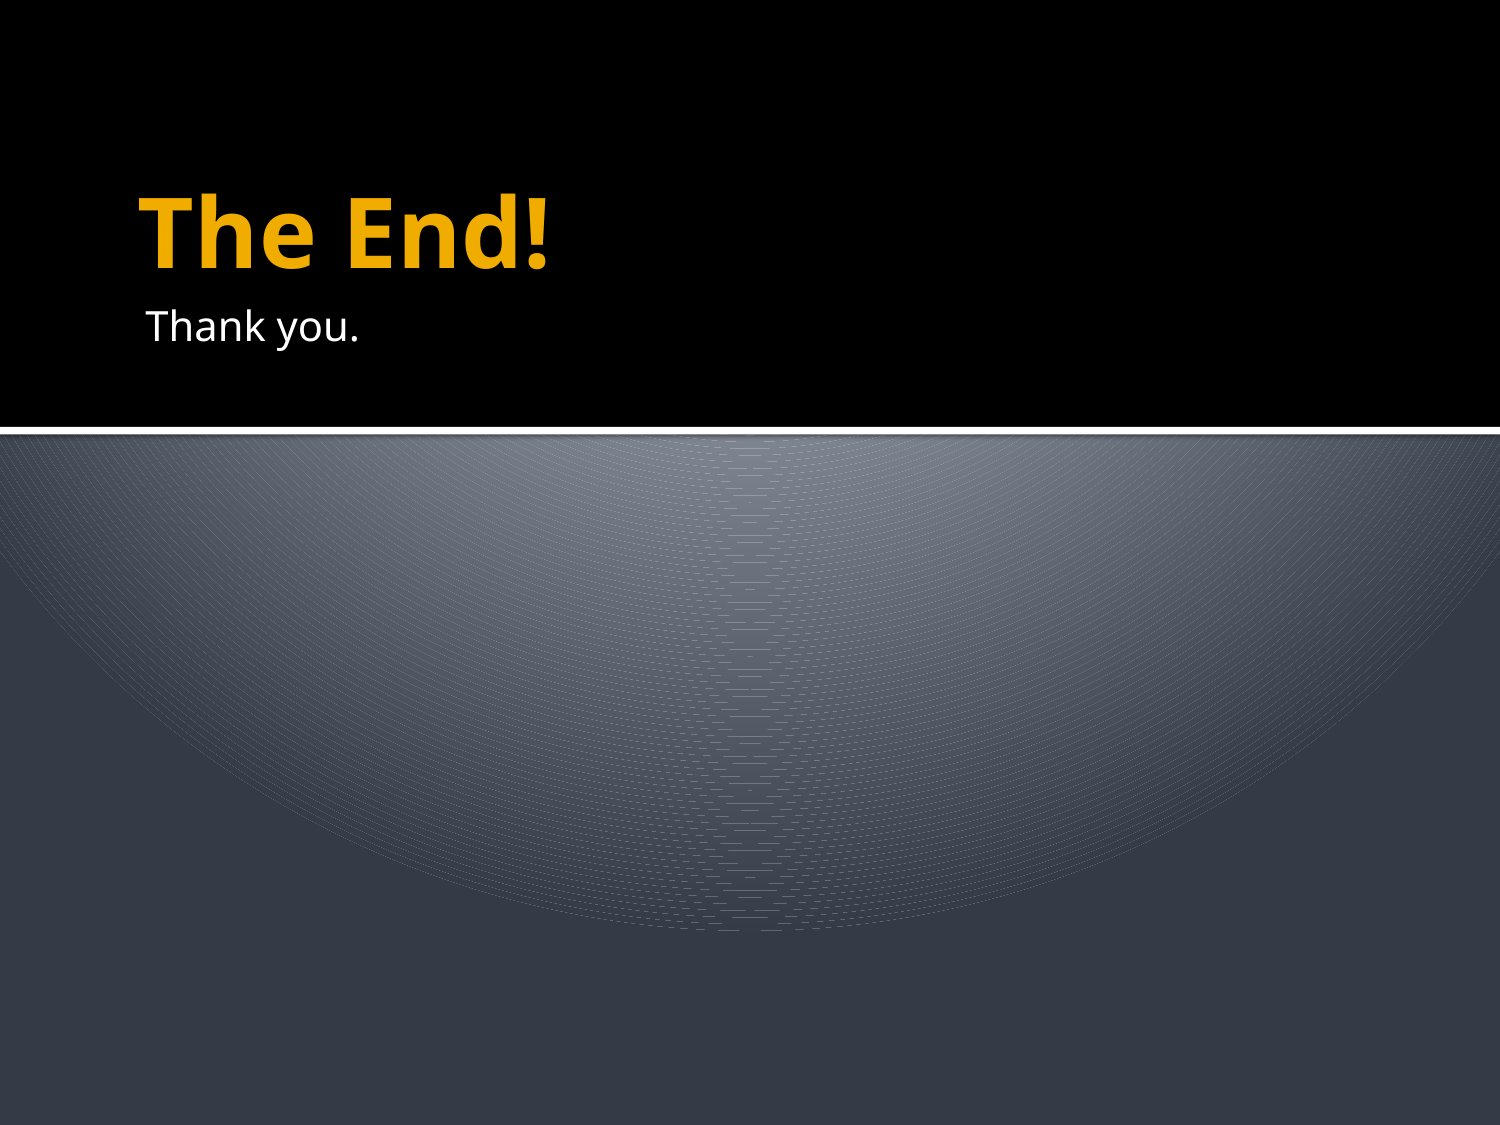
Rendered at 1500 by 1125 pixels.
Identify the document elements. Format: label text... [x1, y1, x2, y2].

title The End! [123, 19, 1438, 288]
list Thank you. [121, 299, 1438, 413]
